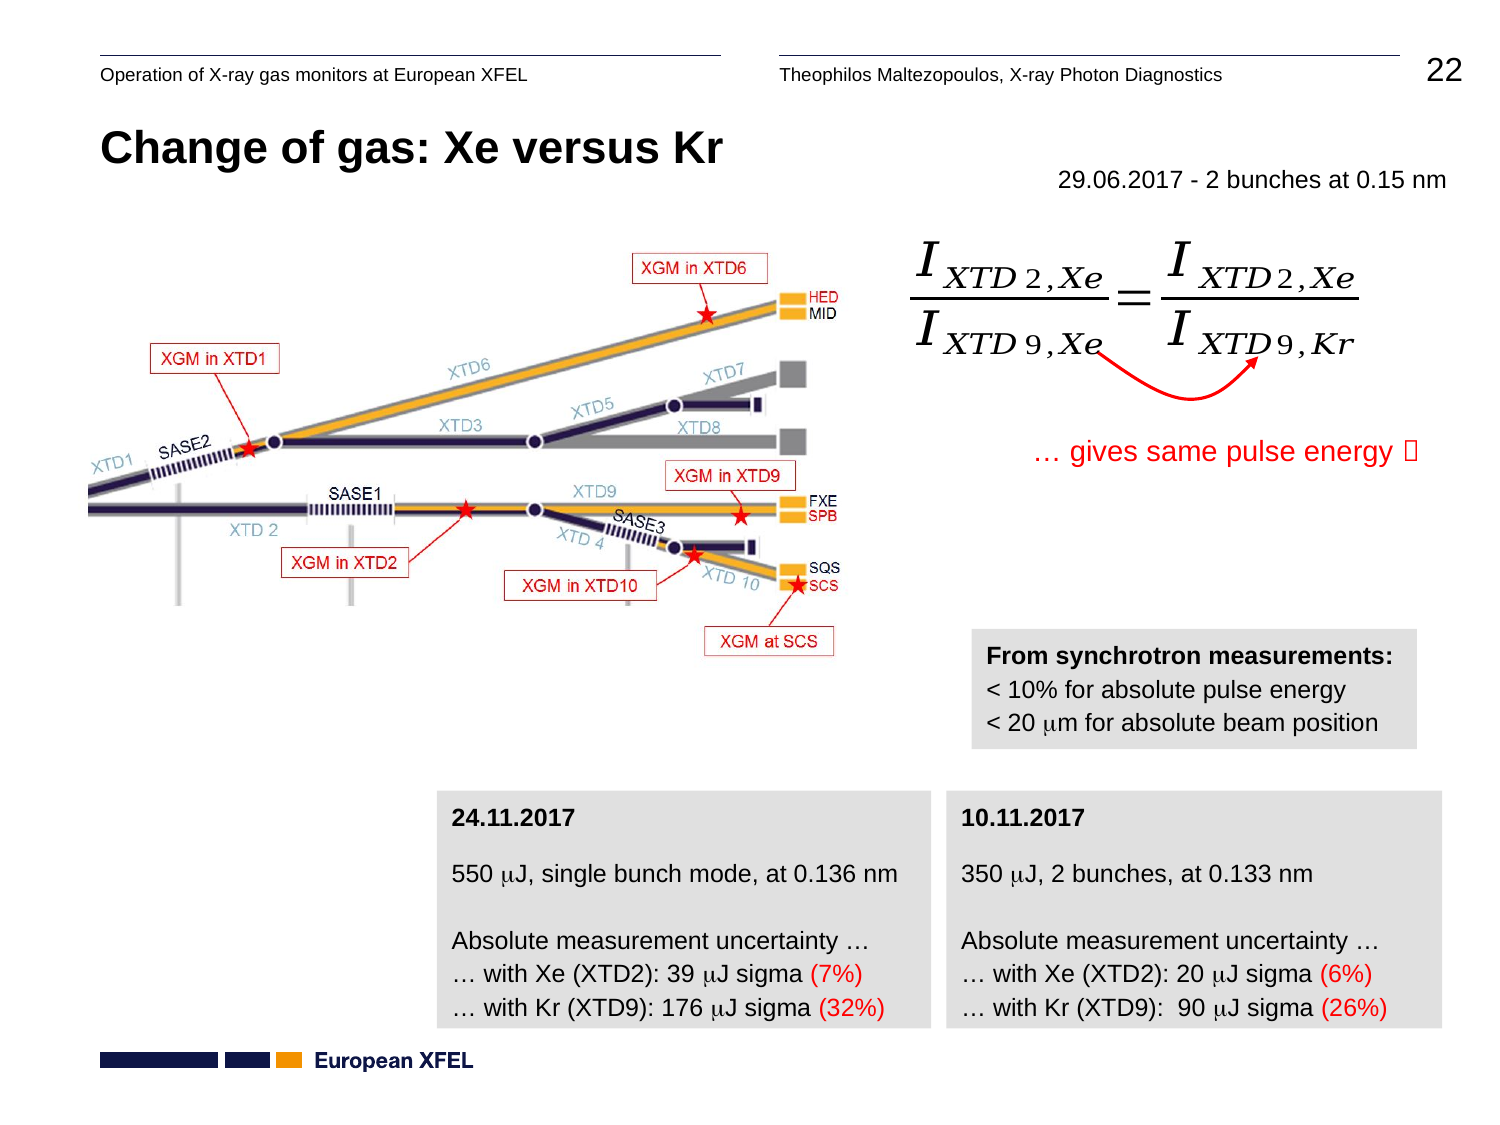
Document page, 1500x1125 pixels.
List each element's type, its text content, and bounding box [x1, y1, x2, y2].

picture [66, 216, 859, 676]
text_box 29.06.2017 - 2 bunches at 0.15 nm [1043, 152, 1466, 216]
text_box … gives same pulse energy  [1017, 420, 1418, 482]
text_box [1098, 351, 1259, 400]
text_box Change of gas: Xe versus Kr [100, 116, 1400, 173]
text_box 24.11.2017 550 mJ, single bunch mode, at 0.136 nm Absolute measurement uncertainty … … with Xe (XTD2): 39 mJ sigma (7%) … with Kr (XTD9): 176 mJ sigma (32%) [436, 790, 932, 1029]
text_box From synchrotron measurements: < 10% for absolute pulse energy < 20 mm for absolute beam position [971, 628, 1417, 750]
text_box 10.11.2017 350 mJ, 2 bunches, at 0.133 nm Absolute measurement uncertainty … … with Xe (XTD2): 20 mJ sigma (6%) … with Kr (XTD9): 90 mJ sigma (26%) [946, 790, 1443, 1029]
